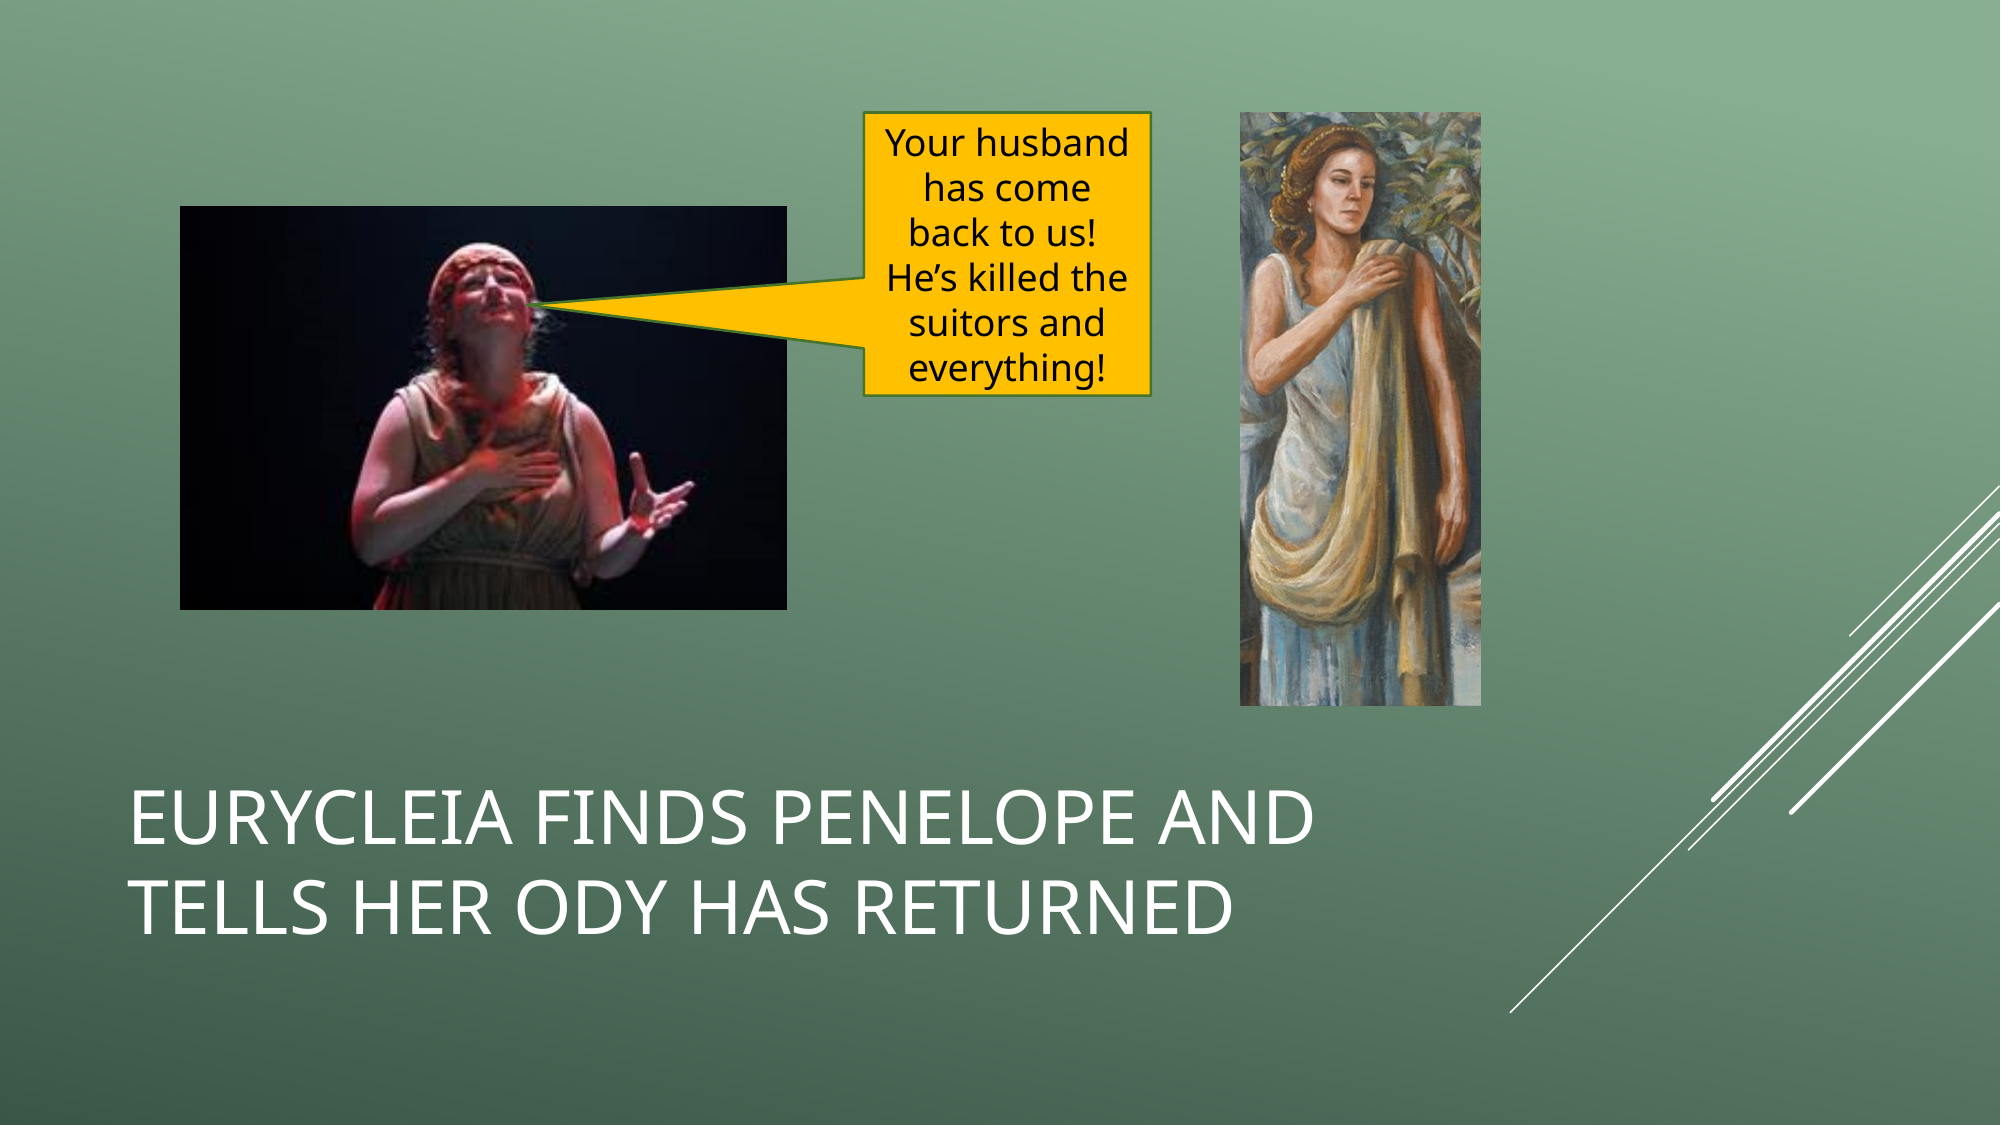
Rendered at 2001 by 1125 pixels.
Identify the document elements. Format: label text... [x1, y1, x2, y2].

text_box Your husband has come back to us! He’s killed the suitors and everything! [787, 111, 1153, 397]
title Eurycleia finds Penelope and tells her Ody has returned [112, 736, 1513, 984]
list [1240, 112, 1481, 706]
picture [179, 206, 787, 611]
